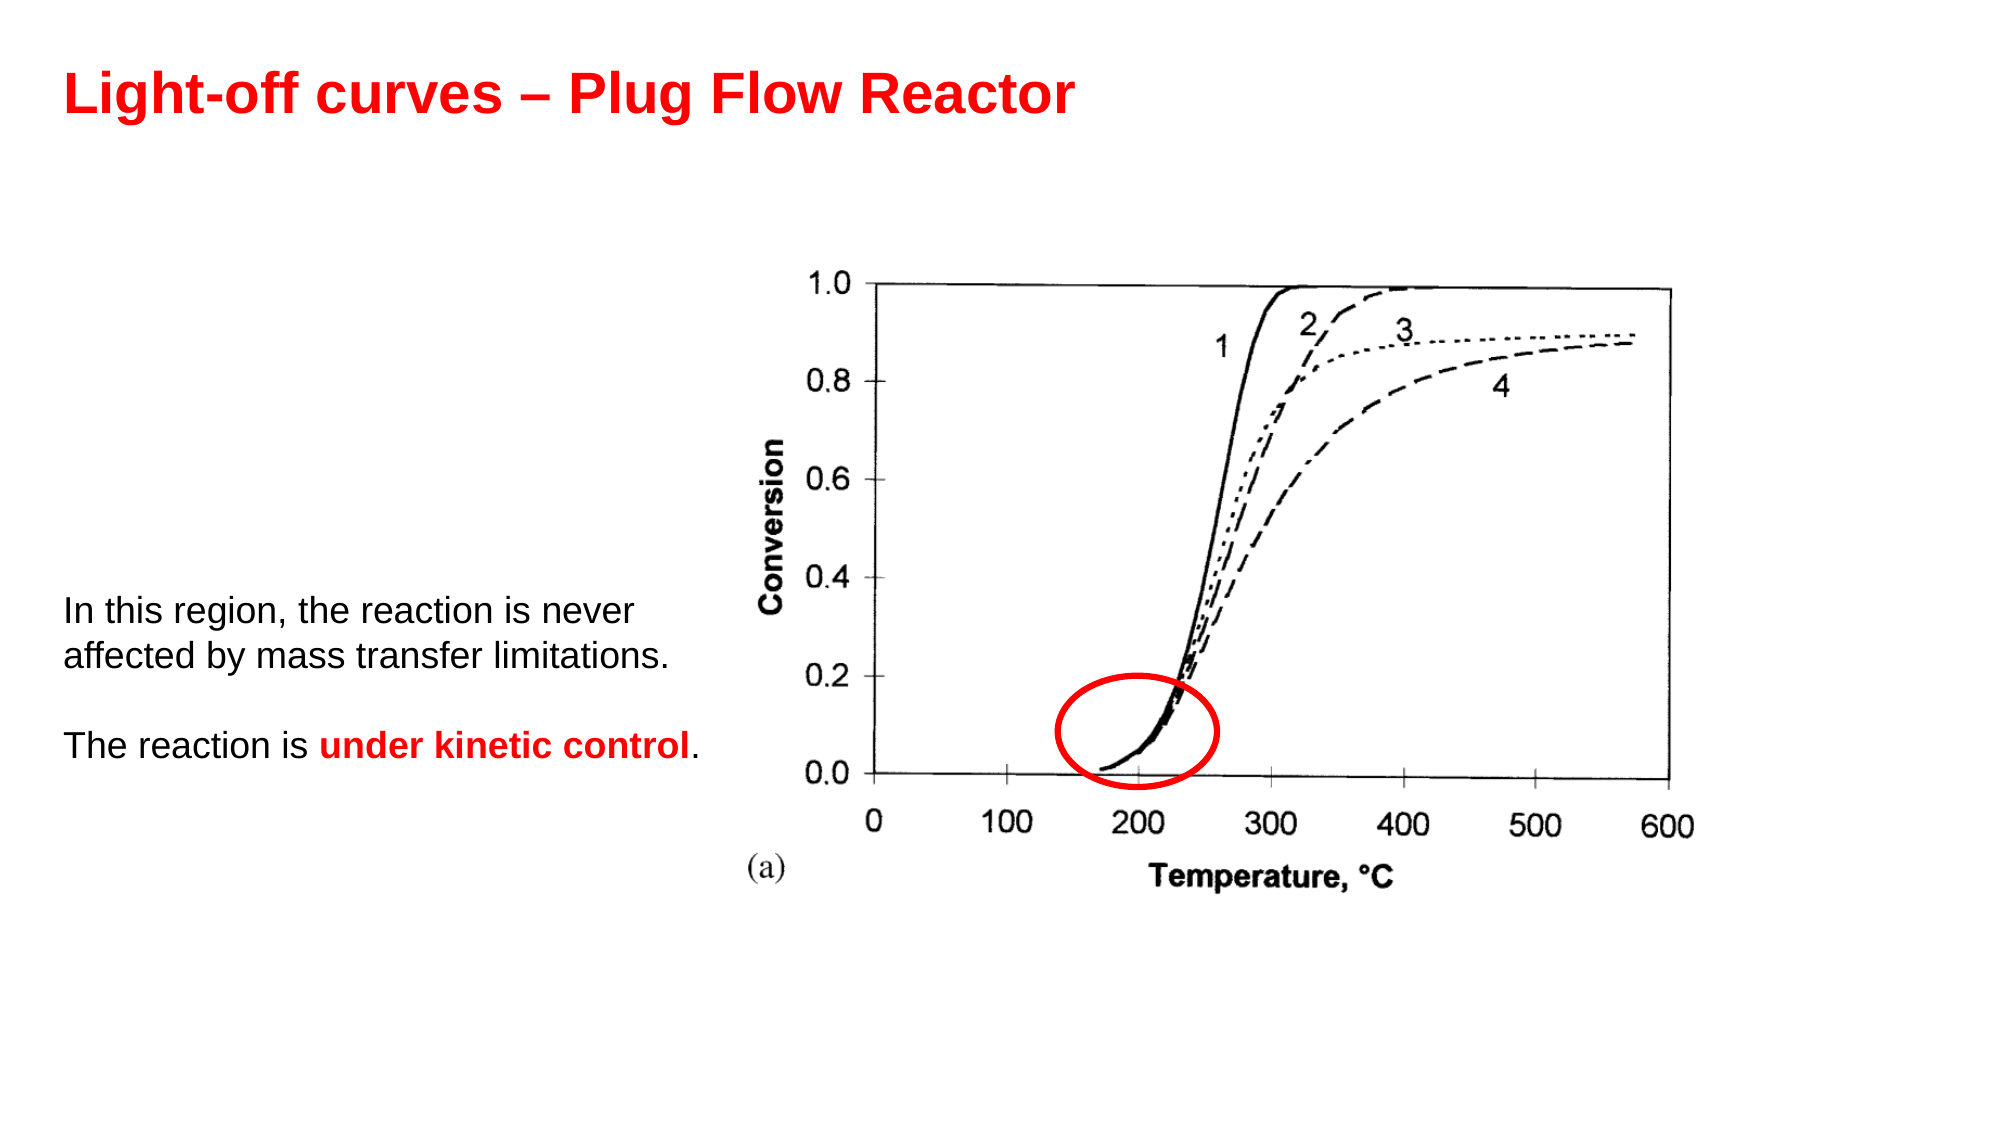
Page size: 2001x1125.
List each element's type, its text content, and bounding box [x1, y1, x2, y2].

text_box In this region, the reaction is never affected by mass transfer limitations. The reaction is under kinetic control. [48, 579, 656, 774]
picture [656, 242, 1773, 916]
text_box Light-off curves – Plug Flow Reactor [48, 47, 1430, 133]
